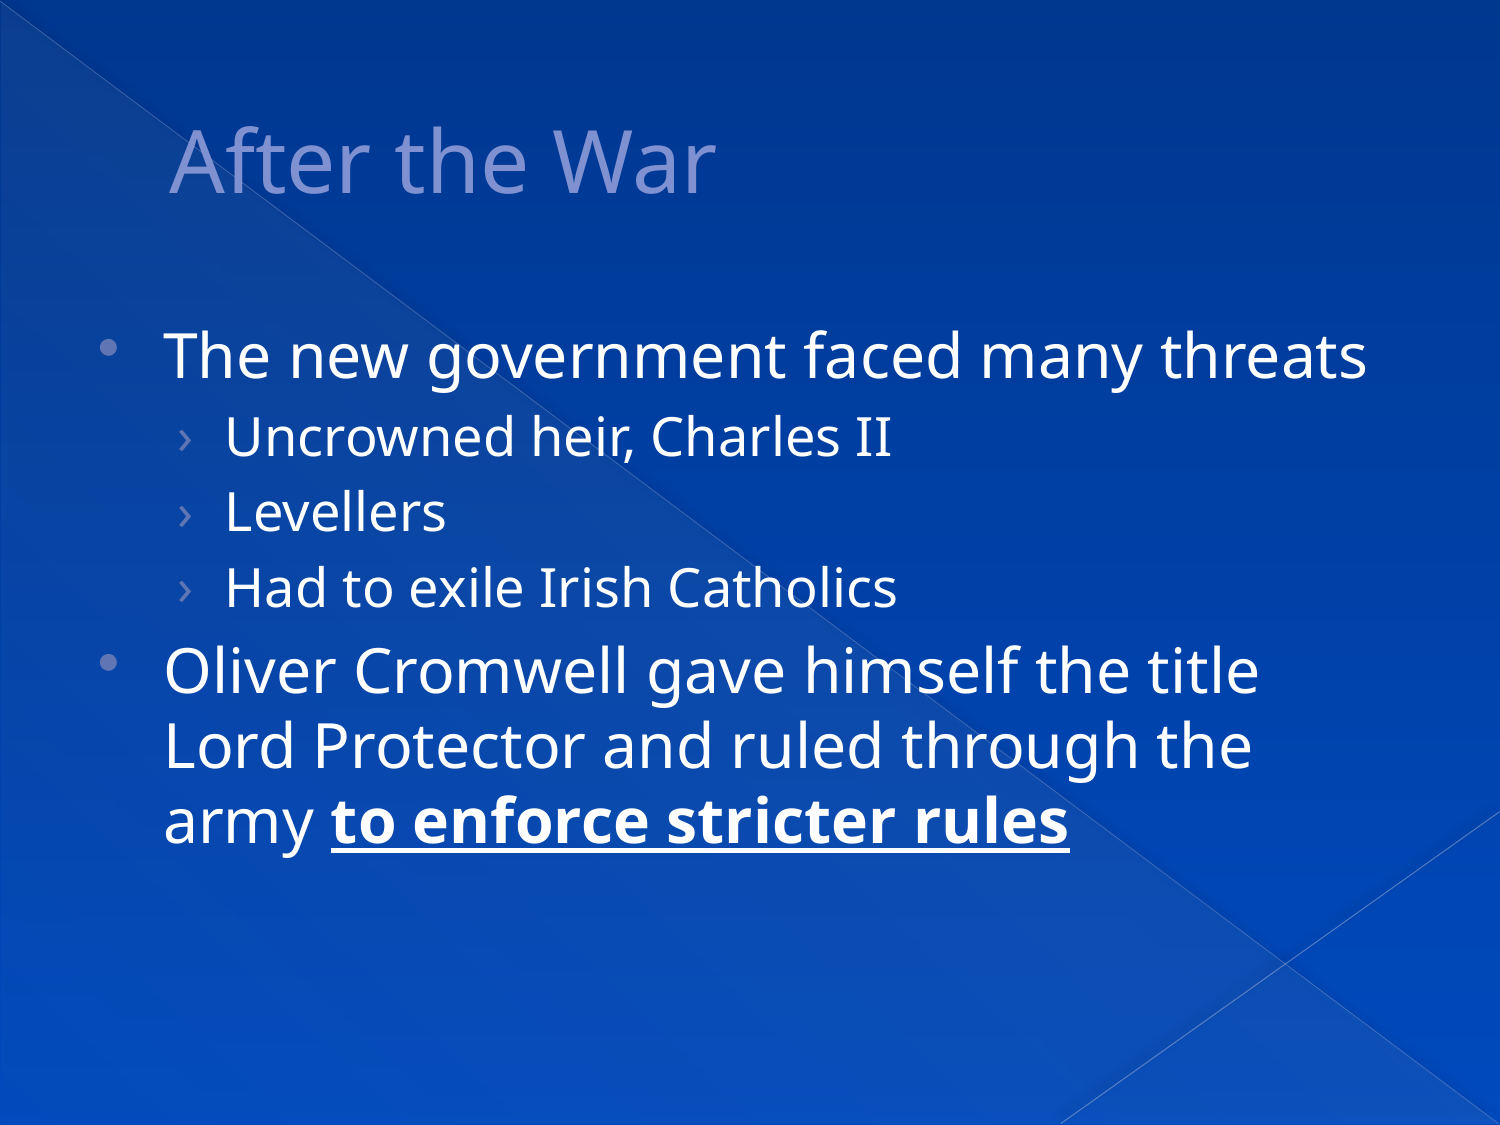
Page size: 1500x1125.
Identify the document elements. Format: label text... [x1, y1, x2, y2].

title After the War [75, 43, 1425, 274]
list The new government faced many threats Uncrowned heir, Charles II Levellers Had to exile Irish Catholics Oliver Cromwell gave himself the title Lord Protector and ruled through the army to enforce stricter rules [75, 308, 1425, 1059]
